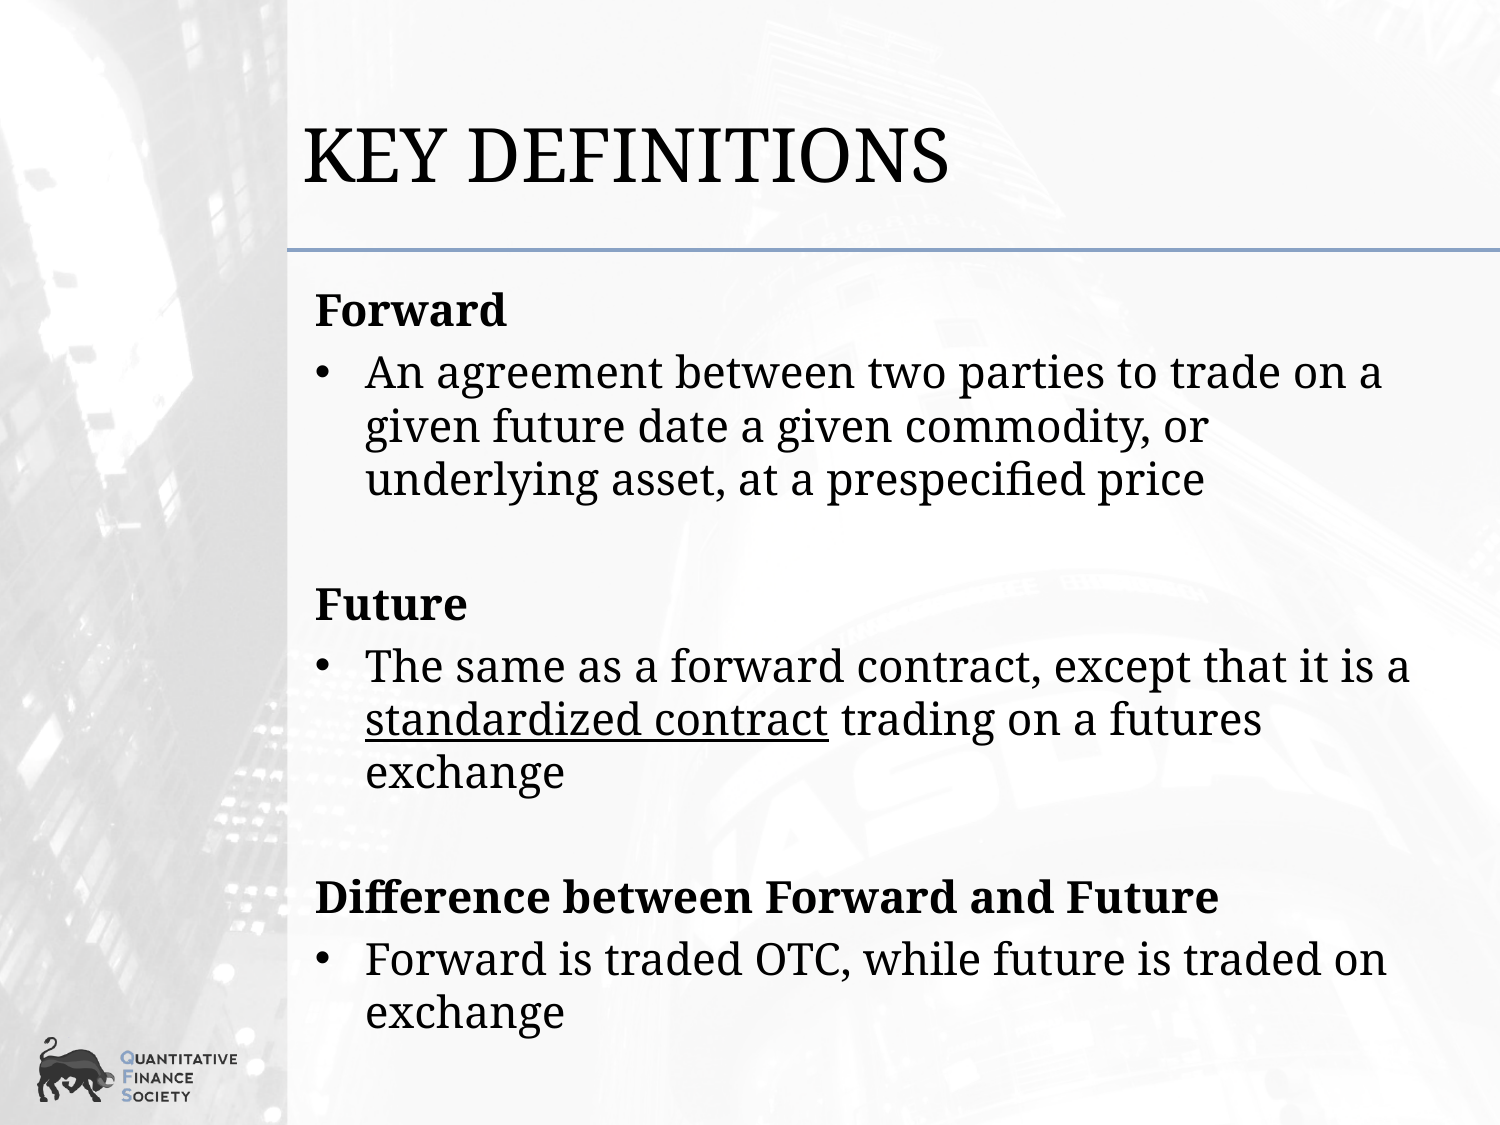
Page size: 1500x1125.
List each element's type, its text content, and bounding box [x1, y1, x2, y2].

text_box Forward An agreement between two parties to trade on a given future date a given commodity, or underlying asset, at a prespecified price Future The same as a forward contract, except that it is a standardized contract trading on a futures exchange Difference between Forward and Future Forward is traded OTC, while future is traded on exchange [300, 275, 1450, 1050]
picture [37, 1037, 237, 1102]
title Key Definitions [287, 87, 1363, 218]
